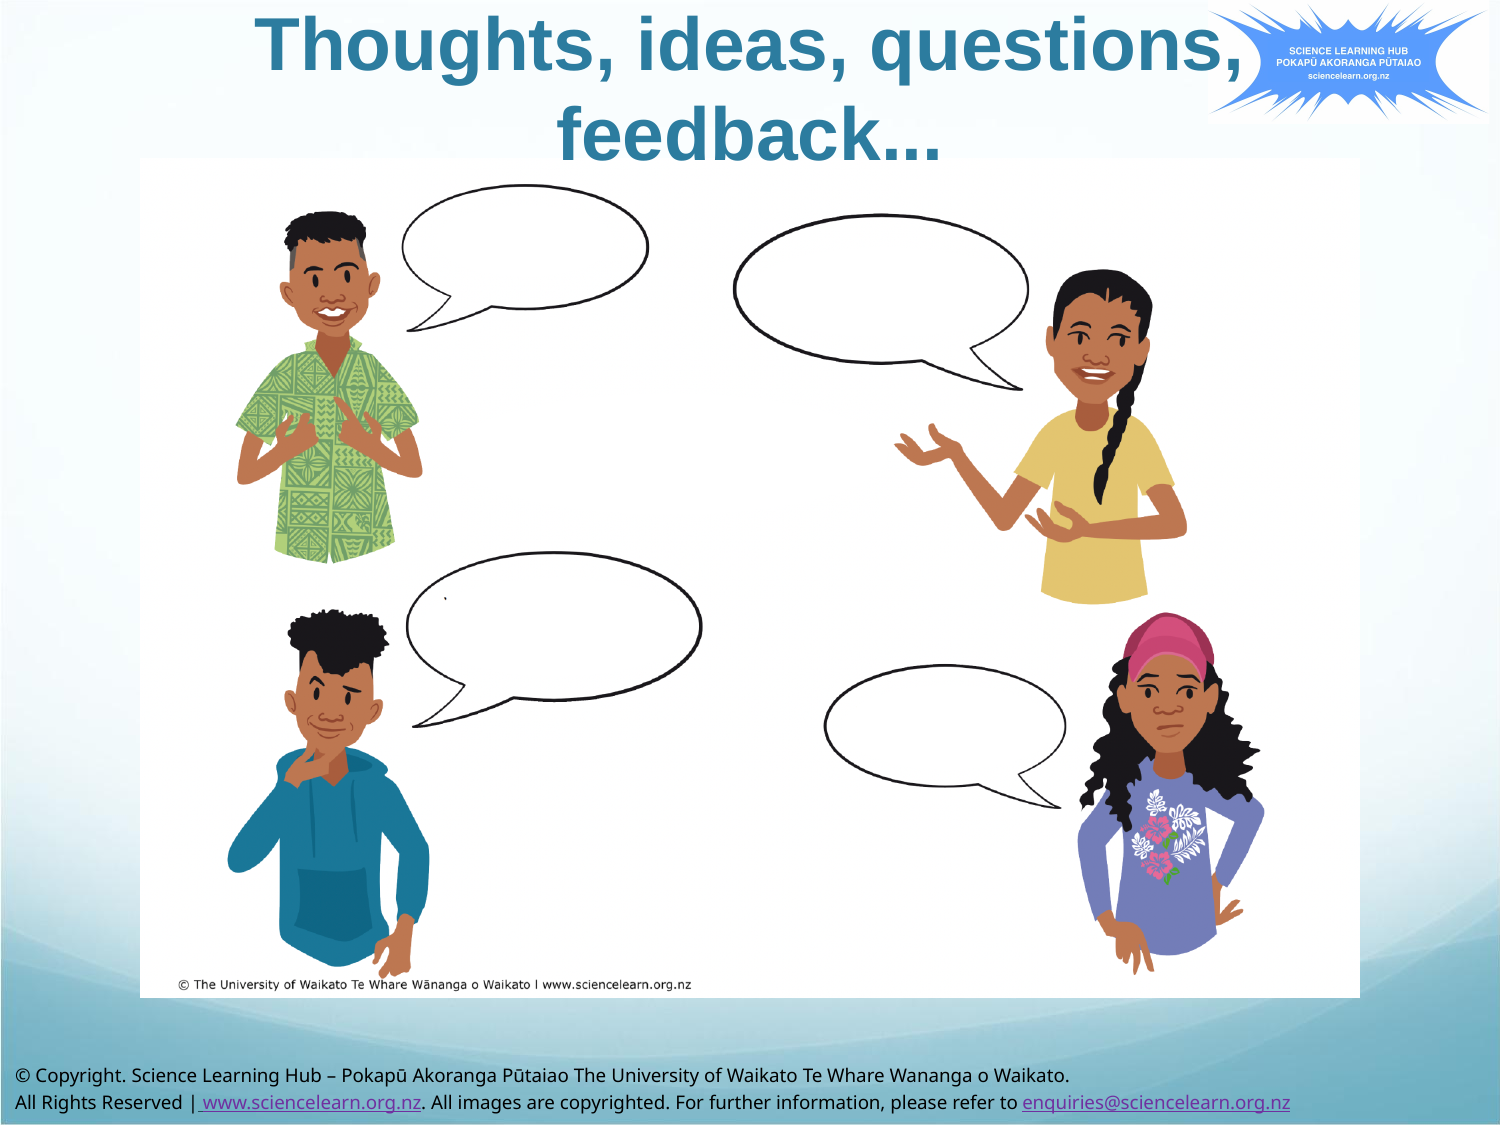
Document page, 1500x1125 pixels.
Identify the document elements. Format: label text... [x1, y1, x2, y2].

text_box Thoughts, ideas, questions, feedback... [74, 0, 1425, 172]
picture [0, 0, 1500, 1045]
text_box © Copyright. Science Learning Hub – Pokapū Akoranga Pūtaiao The University of Waikato Te Whare Wananga o Waikato. All Rights Reserved | www.sciencelearn.org.nz. All images are copyrighted. For further information, please refer to enquiries@sciencelearn.org.nz [0, 1045, 1500, 1125]
